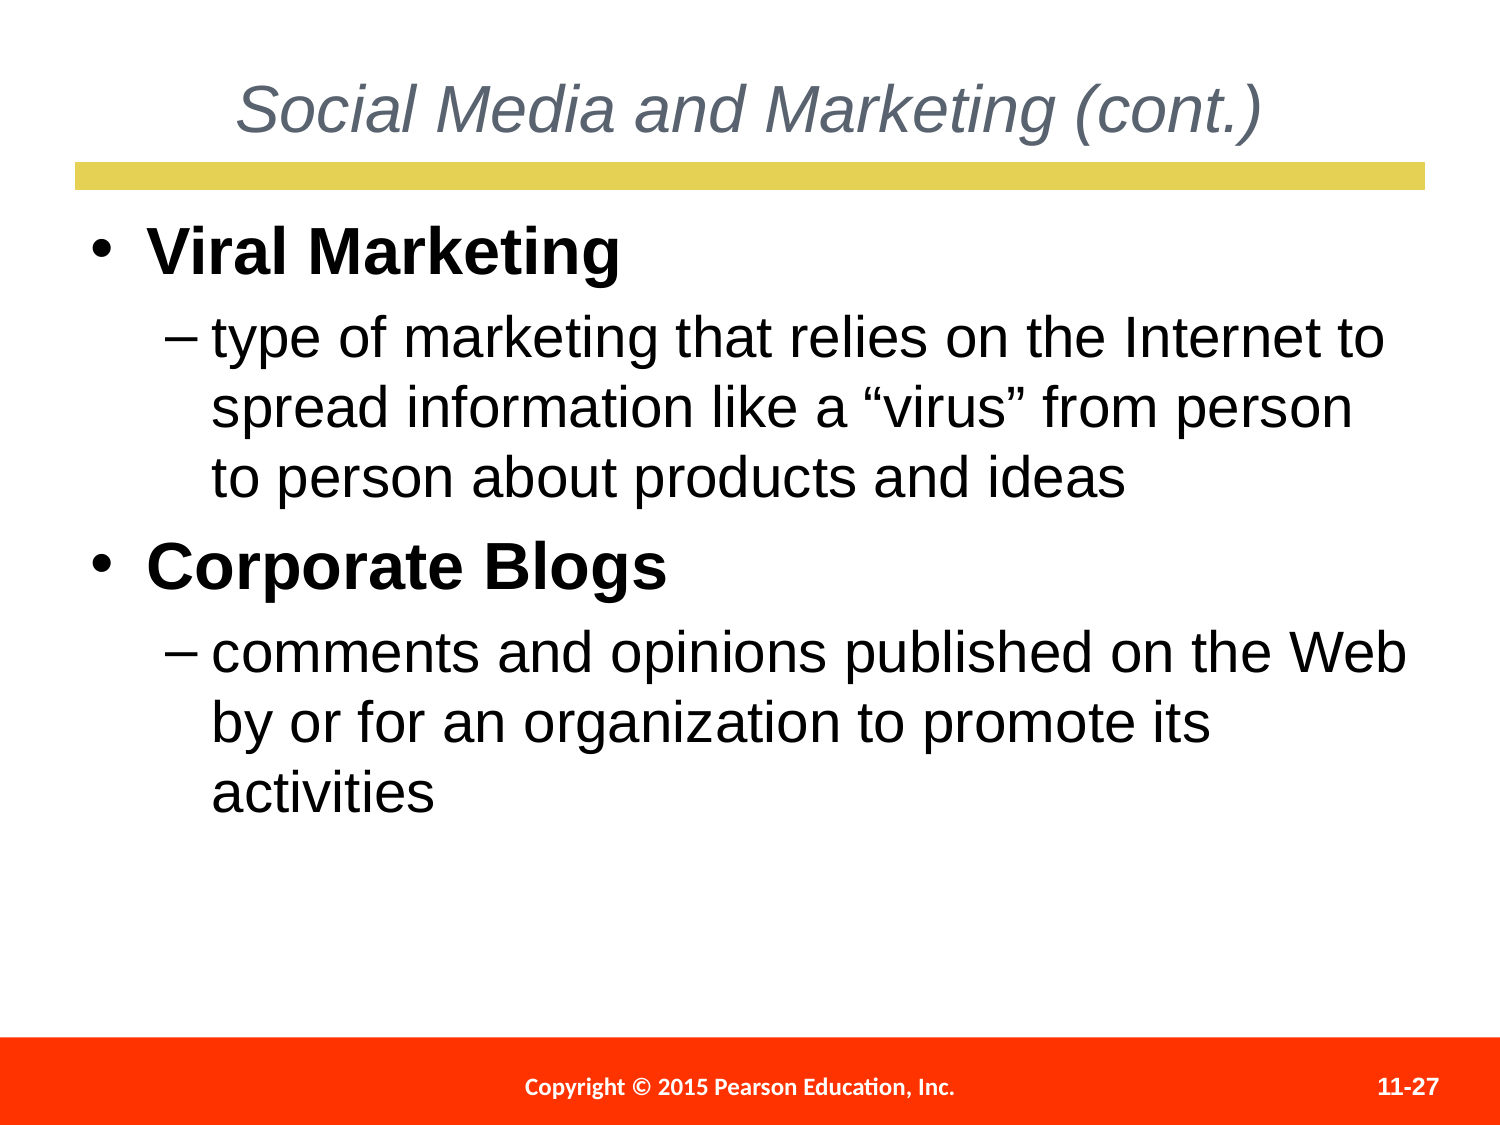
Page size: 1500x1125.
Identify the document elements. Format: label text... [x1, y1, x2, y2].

title Social Media and Marketing (cont.) [74, 12, 1426, 199]
list Viral Marketing type of marketing that relies on the Internet to spread information like a “virus” from person to person about products and ideas Corporate Blogs comments and opinions published on the Web by or for an organization to promote its activities [74, 199, 1426, 1006]
